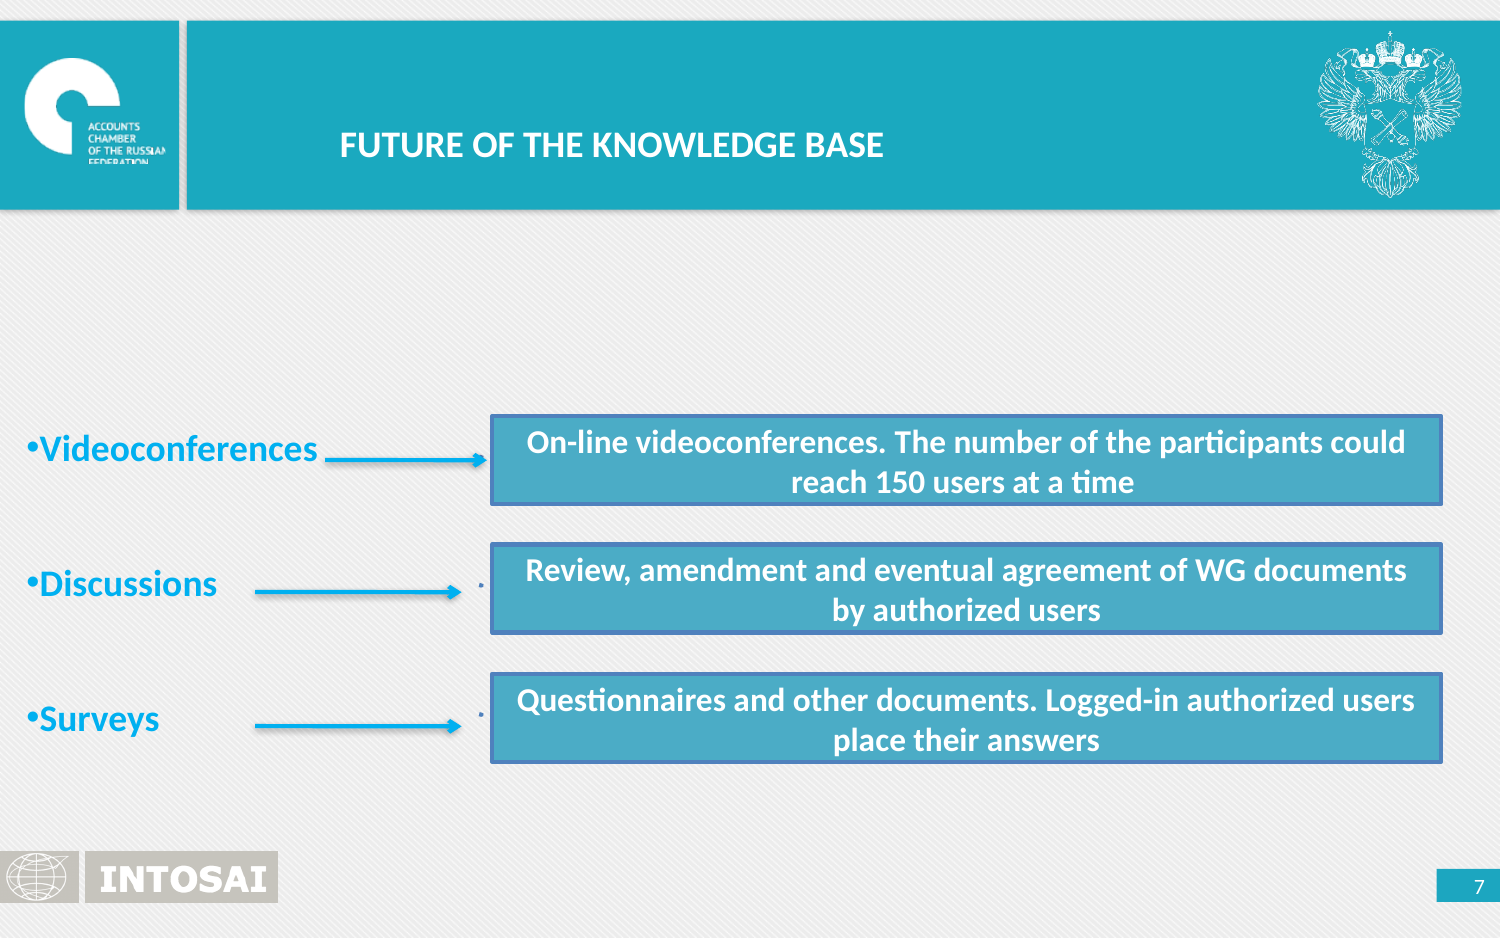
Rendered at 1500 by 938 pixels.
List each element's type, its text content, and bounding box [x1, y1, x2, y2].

text_box FUTURE OF THE KNOWLEDGE BASE [325, 112, 1073, 173]
text_box Questionnaires and other documents. Logged-in authorized users place their answers [490, 672, 1443, 764]
text_box Videoconferences Discussions Surveys [11, 416, 516, 926]
text_box Review, amendment and eventual agreement of WG documents by authorized users [490, 542, 1443, 635]
picture [0, 0, 1500, 938]
text_box On-line videoconferences. The number of the participants could reach 150 users at a time [490, 414, 1443, 506]
